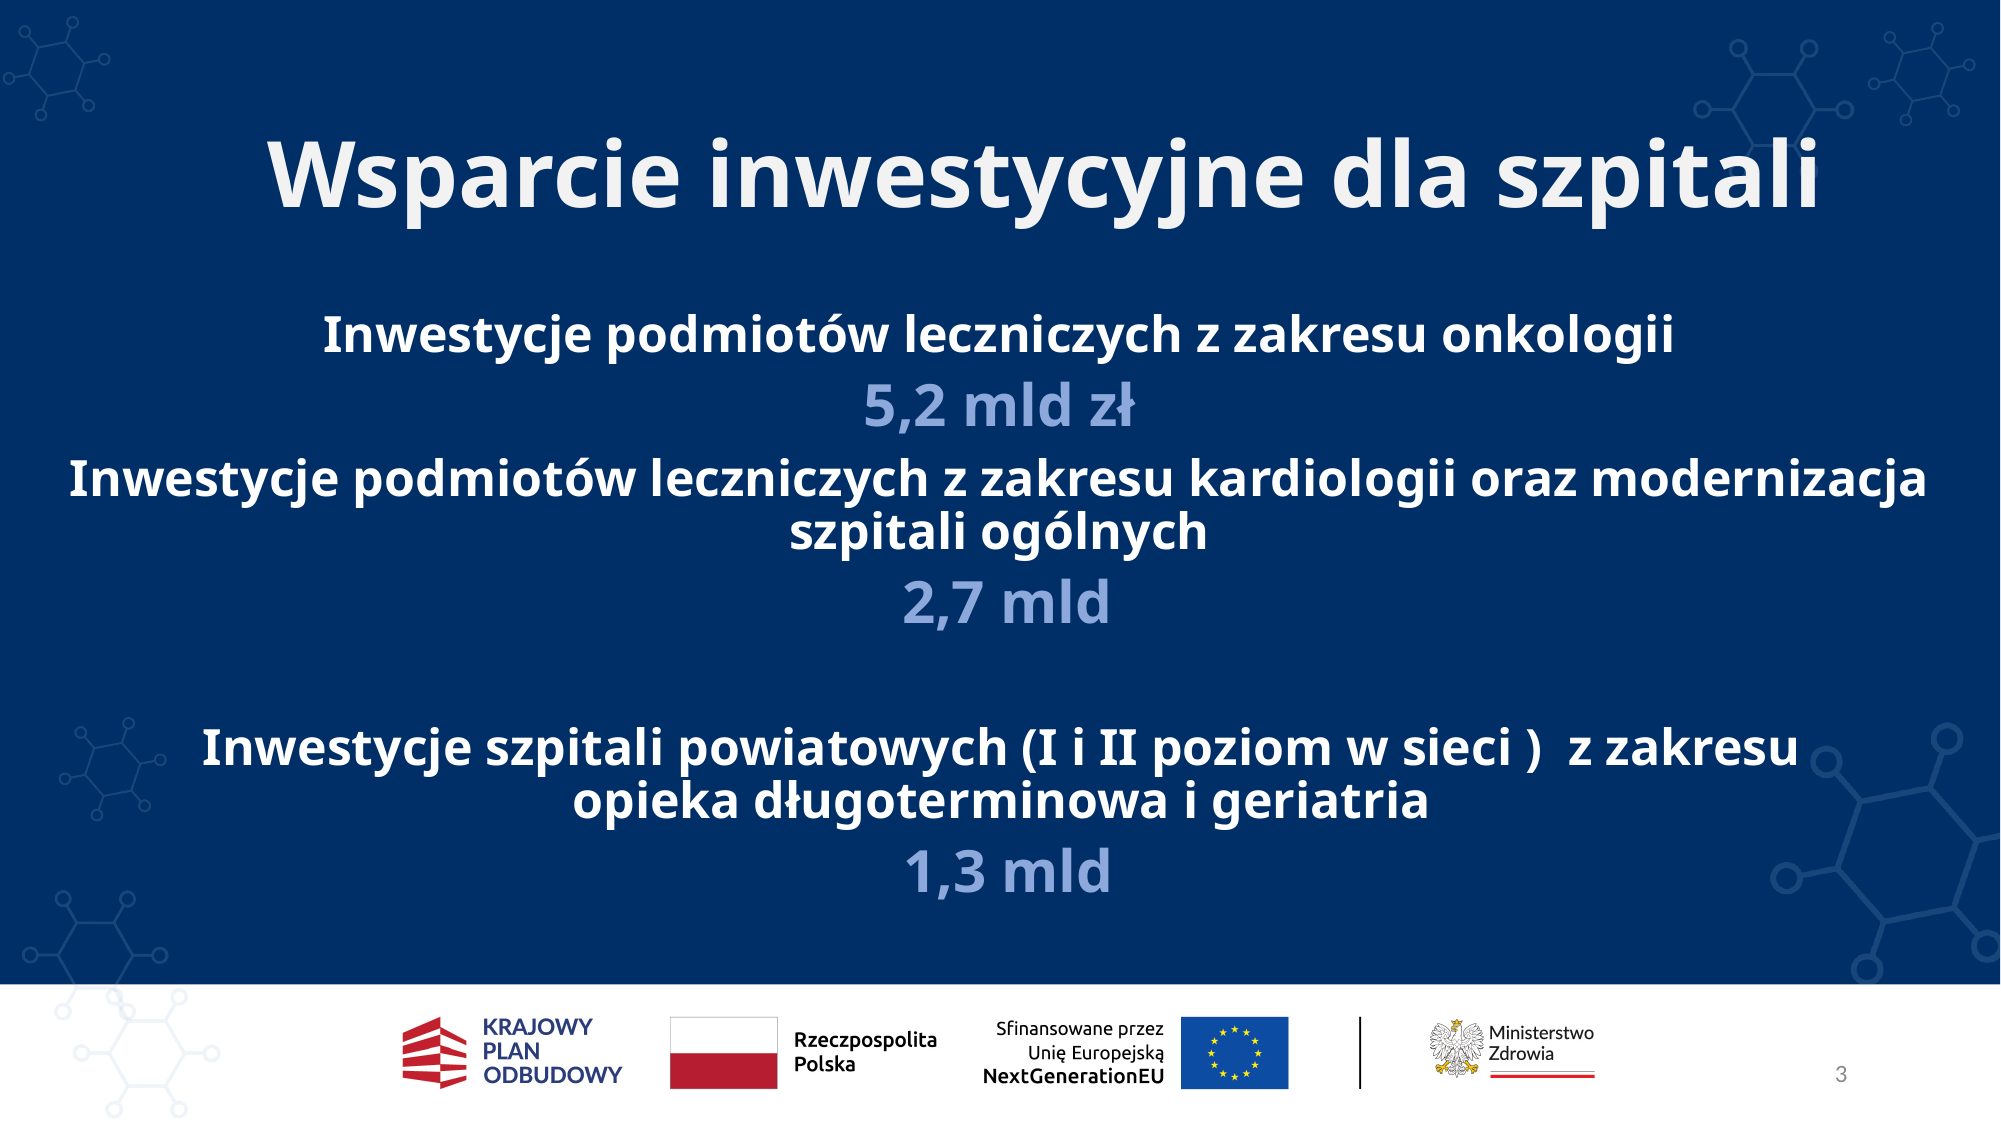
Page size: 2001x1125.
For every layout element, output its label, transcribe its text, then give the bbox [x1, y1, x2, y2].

text_box Inwestycje podmiotów leczniczych z zakresu kardiologii oraz modernizacja szpitali ogólnych 2,7 mld [0, 346, 2000, 644]
title Wsparcie inwestycyjne dla szpitali [252, 69, 1978, 287]
text_box Inwestycje podmiotów leczniczych z zakresu onkologii 5,2 mld zł [0, 285, 2000, 346]
slide_number 3 [1620, 1042, 1863, 1103]
picture [0, 0, 2001, 1125]
text_box Inwestycje szpitali powiatowych (I i II poziom w sieci ) z zakresu opieka długoterminowa i geriatria 1,3 mld [0, 752, 1764, 935]
